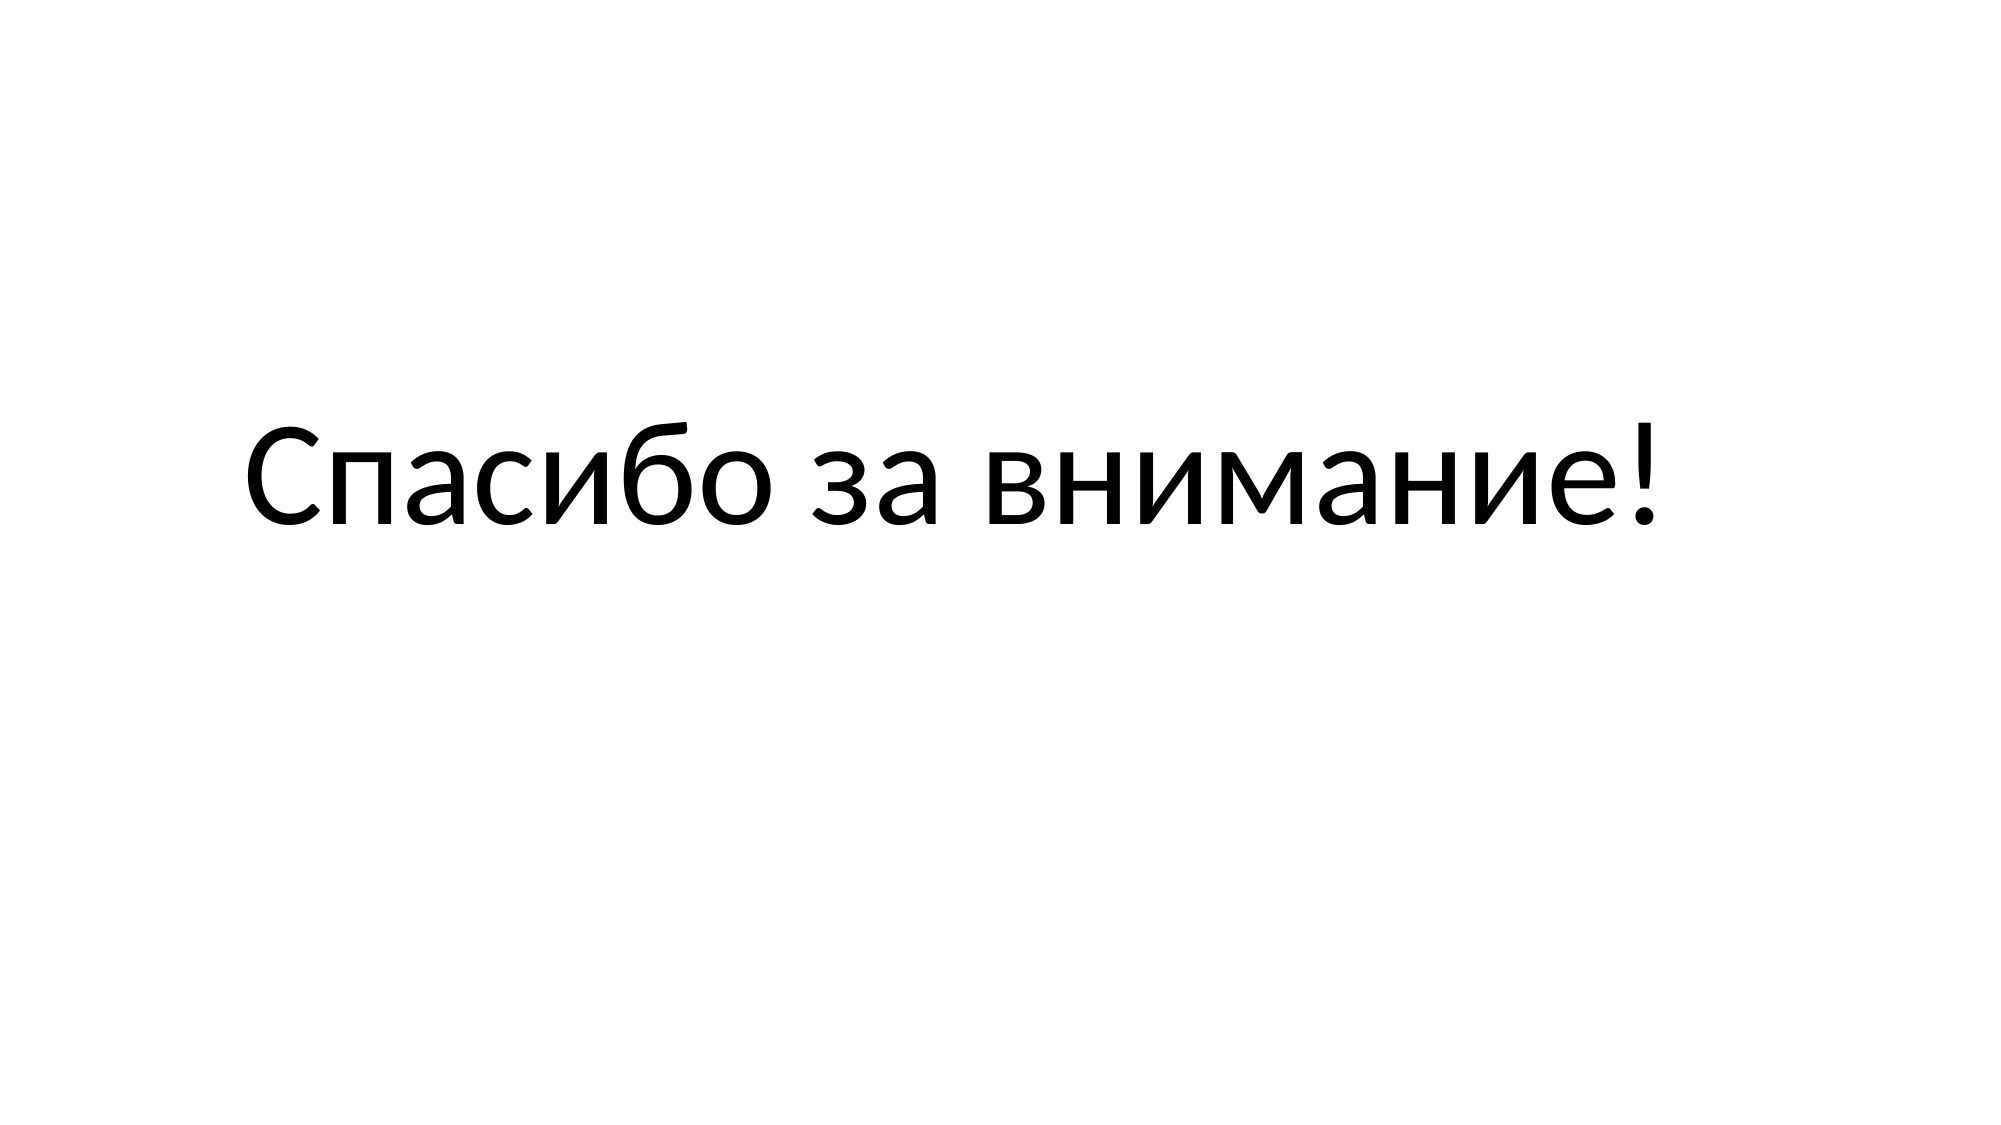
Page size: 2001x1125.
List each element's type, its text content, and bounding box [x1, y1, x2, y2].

list Спасибо за внимание! [228, 387, 1954, 1102]
